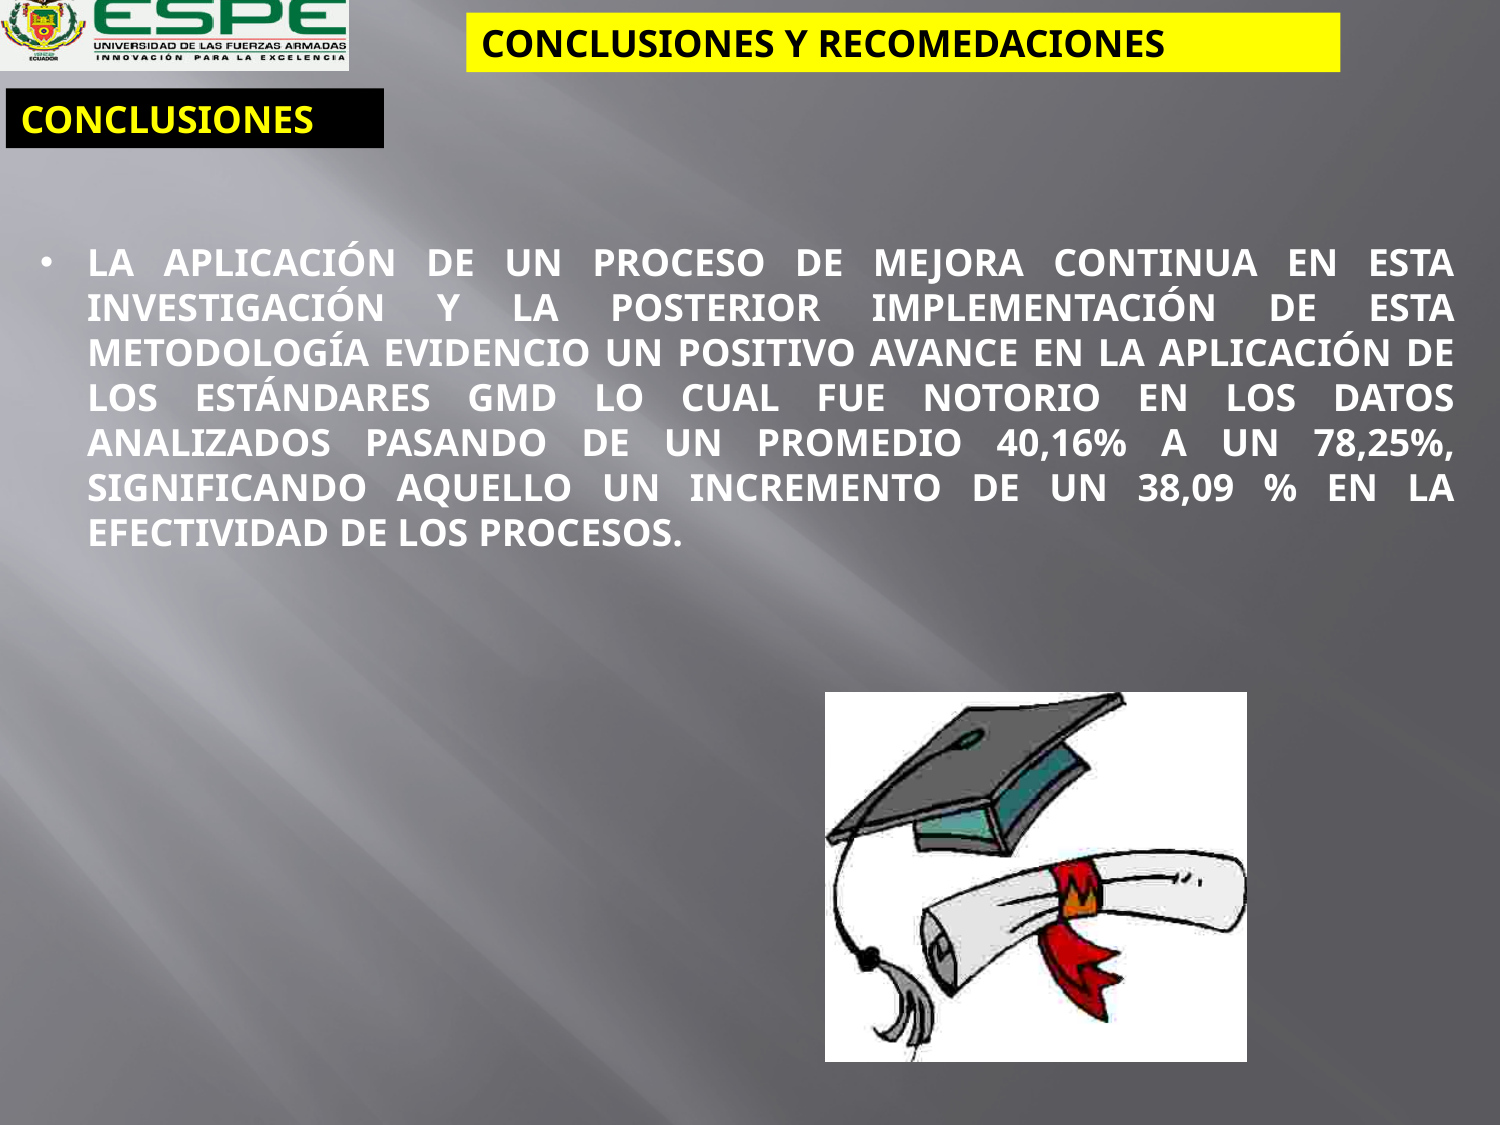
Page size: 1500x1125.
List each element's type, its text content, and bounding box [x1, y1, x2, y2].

text_box LA APLICACIÓN DE UN PROCESO DE MEJORA CONTINUA EN ESTA INVESTIGACIÓN Y LA POSTERIOR IMPLEMENTACIÓN DE ESTA METODOLOGÍA EVIDENCIO UN POSITIVO AVANCE EN LA APLICACIÓN DE LOS ESTÁNDARES GMD LO CUAL FUE NOTORIO EN LOS DATOS ANALIZADOS PASANDO DE UN PROMEDIO 40,16% A UN 78,25%, SIGNIFICANDO AQUELLO UN INCREMENTO DE UN 38,09 % EN LA EFECTIVIDAD DE LOS PROCESOS. [25, 231, 1471, 562]
picture [0, 0, 349, 72]
text_box [349, 0, 1500, 75]
text_box CONCLUSIONES Y RECOMEDACIONES [466, 12, 1341, 73]
picture [824, 692, 1247, 1062]
text_box CONCLUSIONES [5, 88, 384, 149]
